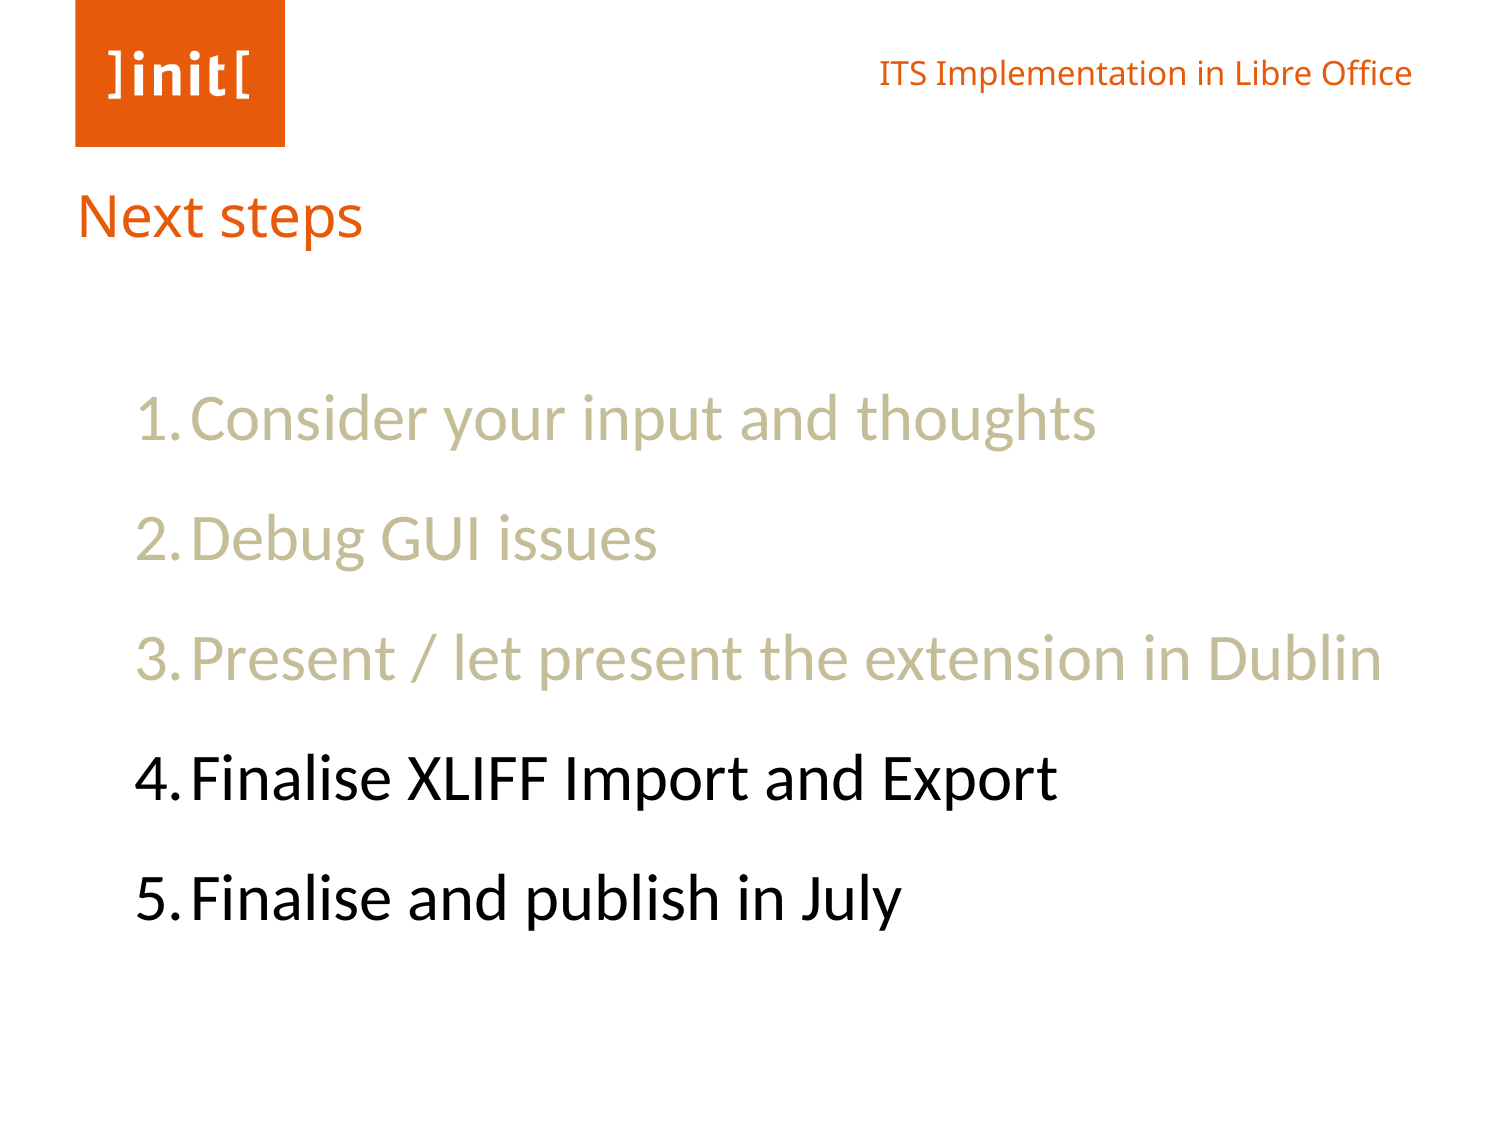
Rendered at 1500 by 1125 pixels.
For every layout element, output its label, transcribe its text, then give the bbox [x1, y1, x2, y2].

text_box Consider your input and thoughts Debug GUI issues Present / let present the extension in Dublin Finalise XLIFF Import and Export Finalise and publish in July [119, 326, 1400, 941]
picture [75, 0, 285, 147]
title Next steps [0, 172, 1217, 303]
